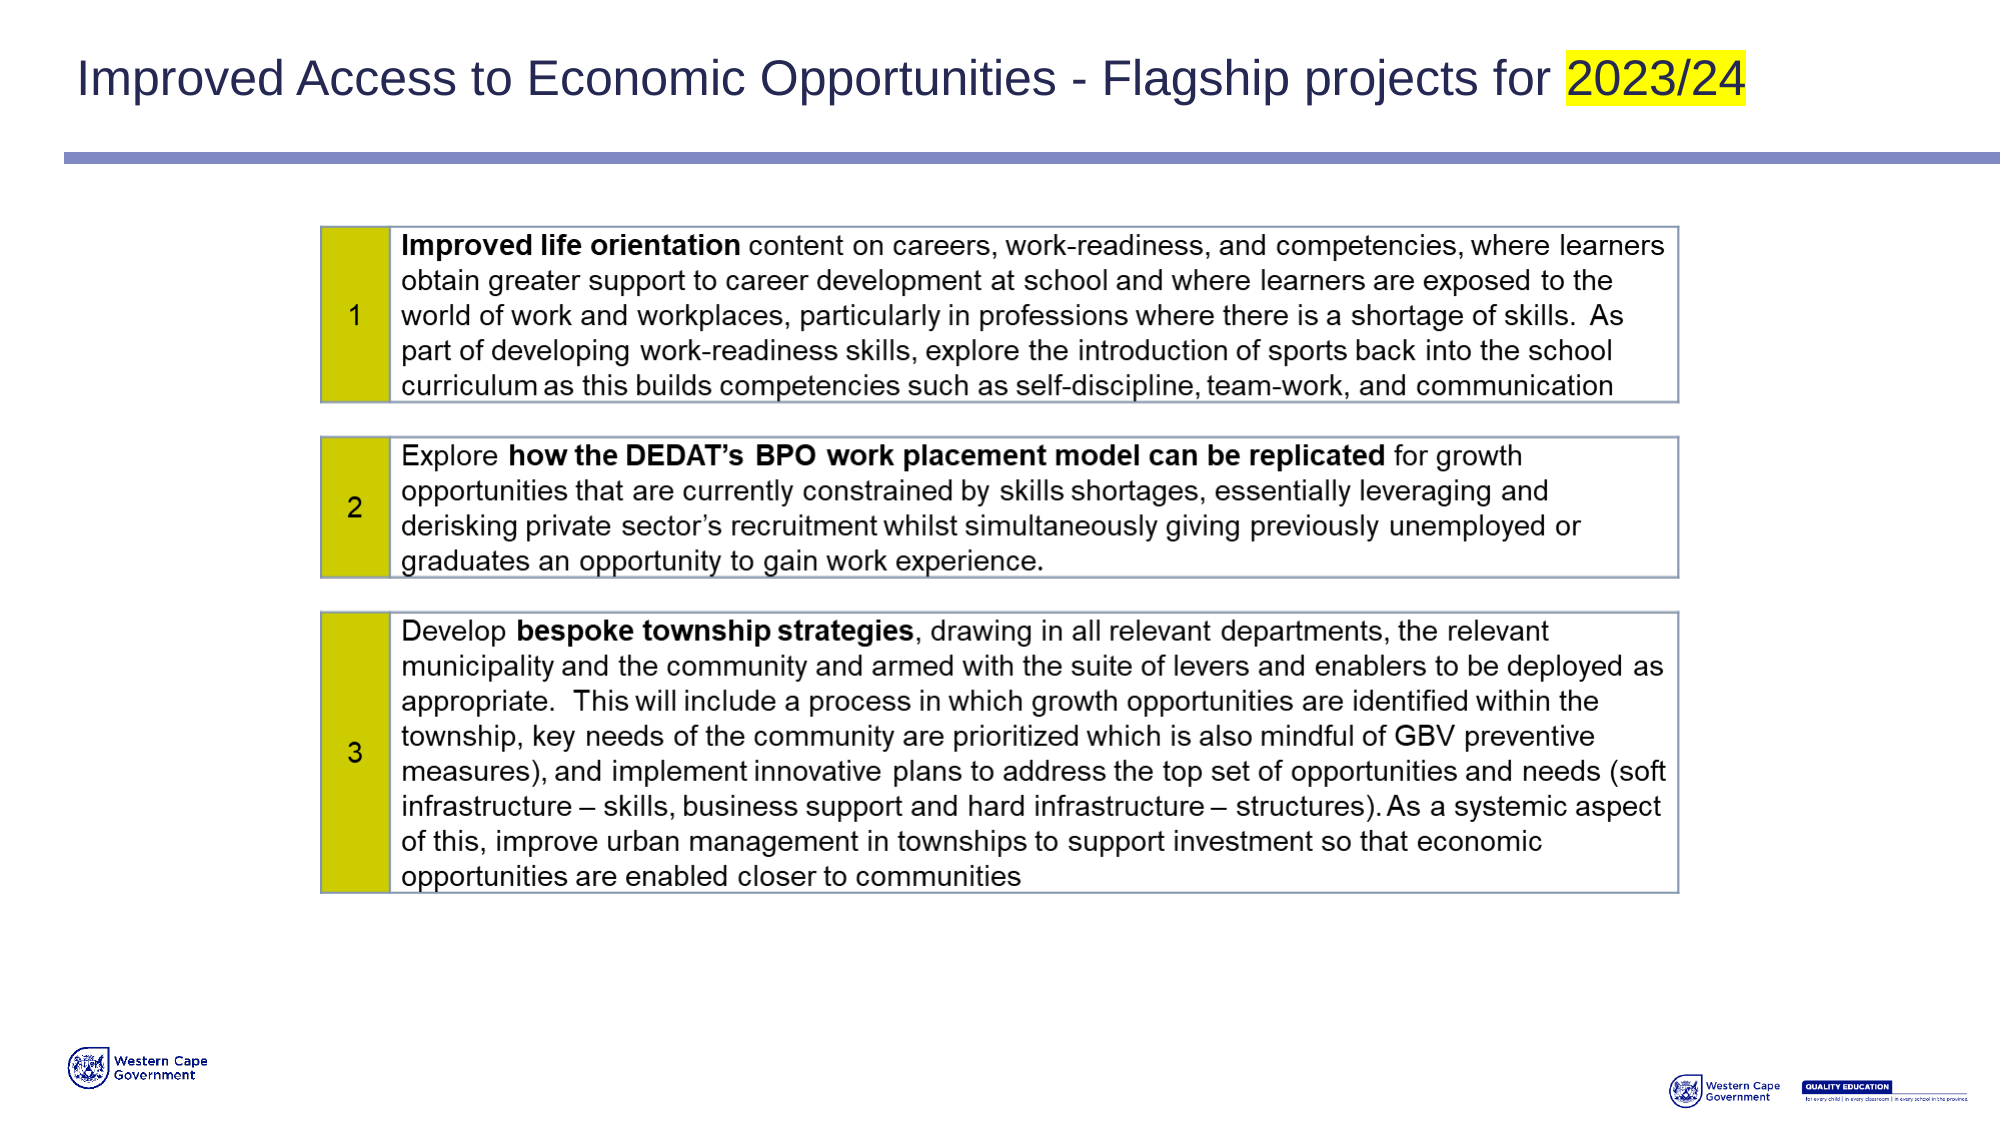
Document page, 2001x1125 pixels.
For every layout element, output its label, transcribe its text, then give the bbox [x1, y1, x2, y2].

picture [64, 152, 2000, 164]
picture [1667, 1073, 1971, 1109]
title Improved Access to Economic Opportunities - Flagship projects for 2023/24 [64, 29, 1945, 122]
picture [53, 1032, 237, 1103]
picture [319, 217, 1681, 928]
